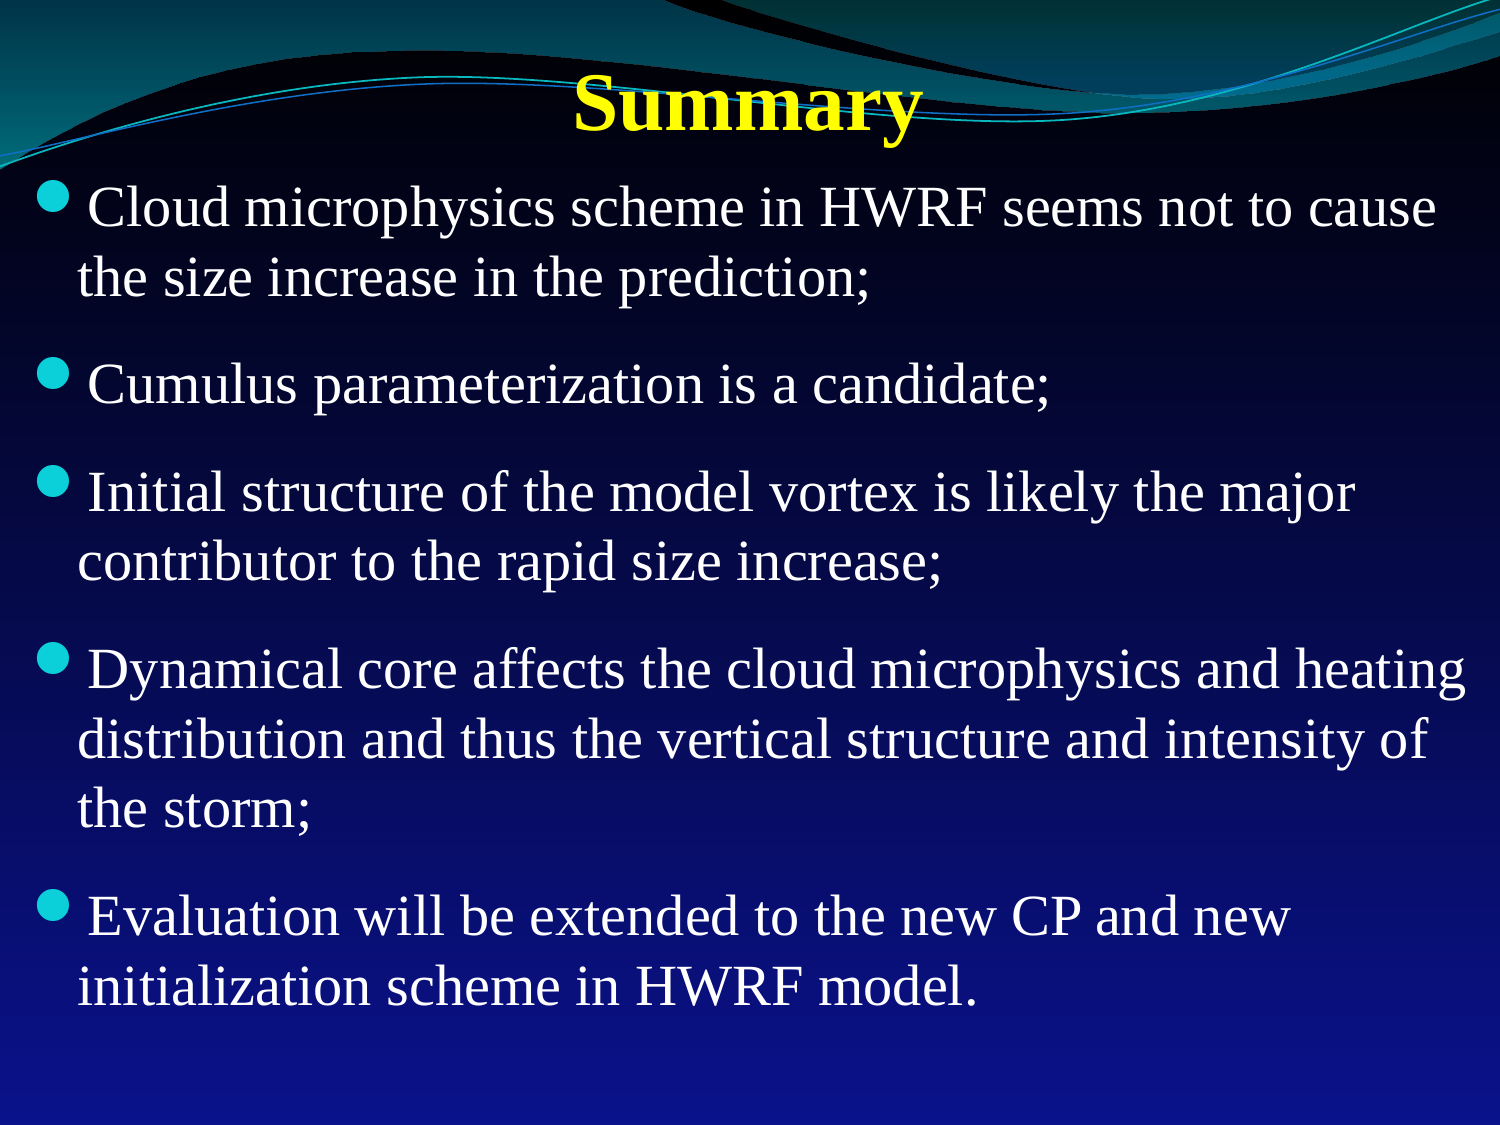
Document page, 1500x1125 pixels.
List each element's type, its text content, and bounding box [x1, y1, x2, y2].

title Summary [73, 19, 1424, 148]
list Cloud microphysics scheme in HWRF seems not to cause the size increase in the prediction; Cumulus parameterization is a candidate; Initial structure of the model vortex is likely the major contributor to the rapid size increase; Dynamical core affects the cloud microphysics and heating distribution and thus the vertical structure and intensity of the storm; Evaluation will be extended to the new CP and new initialization scheme in HWRF model. [17, 160, 1489, 1047]
